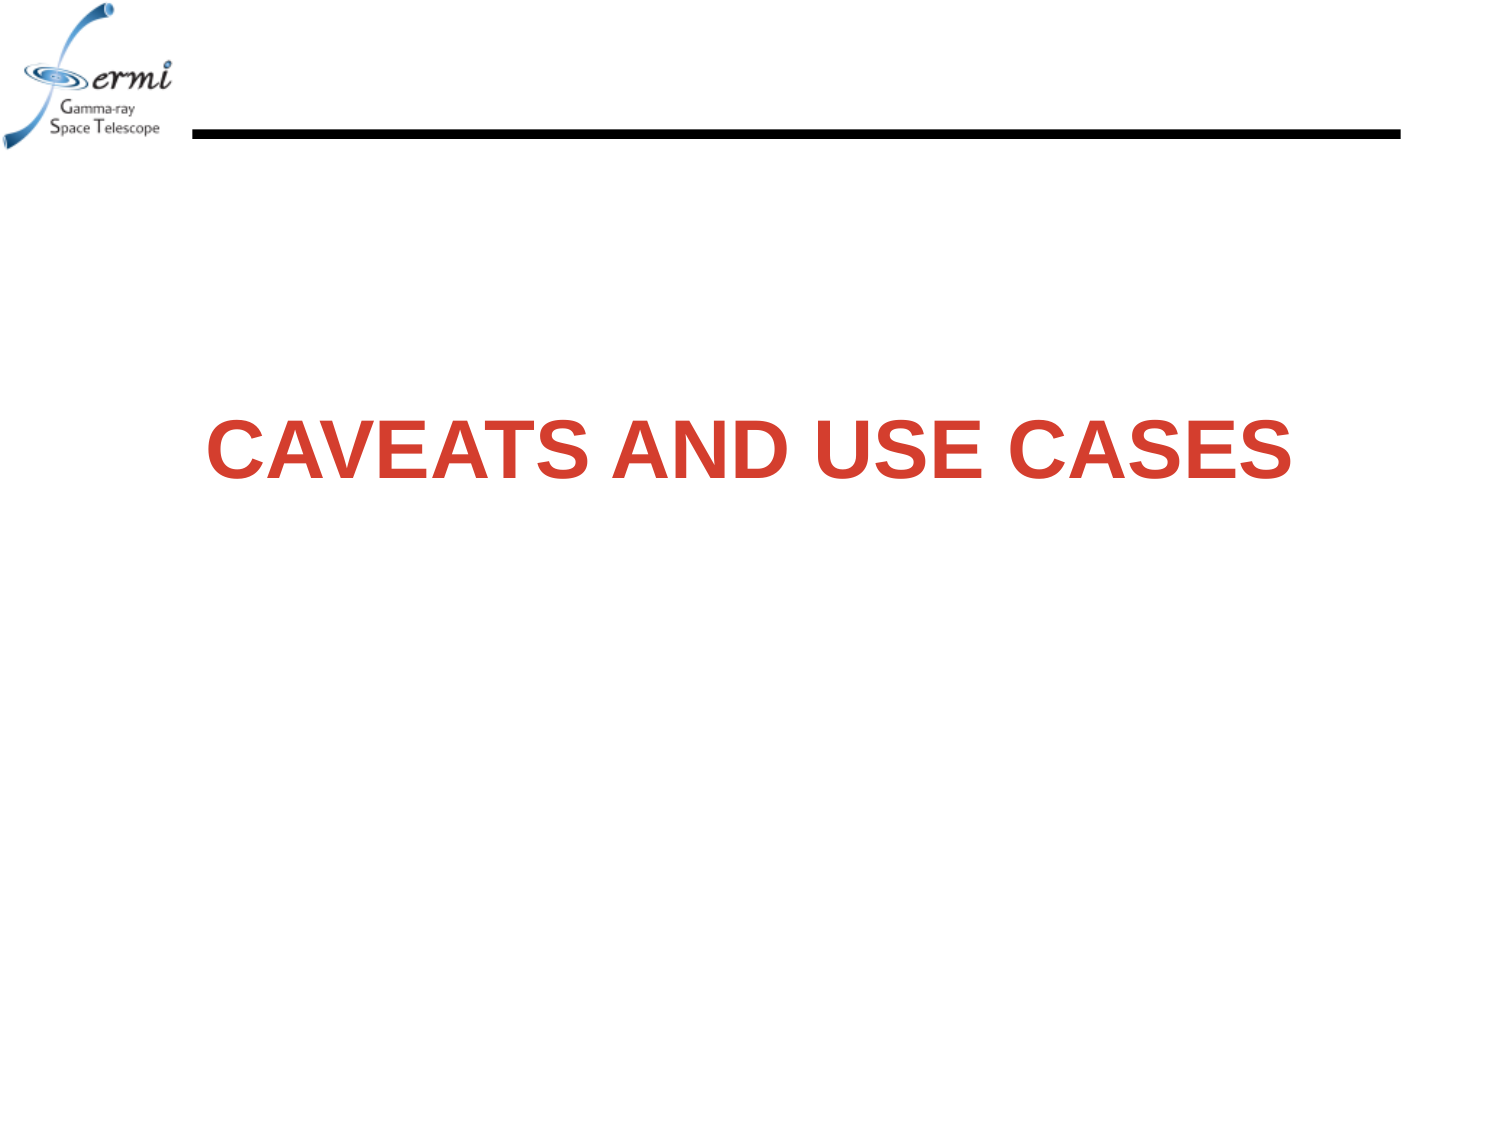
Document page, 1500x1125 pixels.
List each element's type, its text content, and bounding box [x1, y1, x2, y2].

picture [0, 0, 174, 153]
title Caveats and Use Cases [112, 387, 1388, 612]
